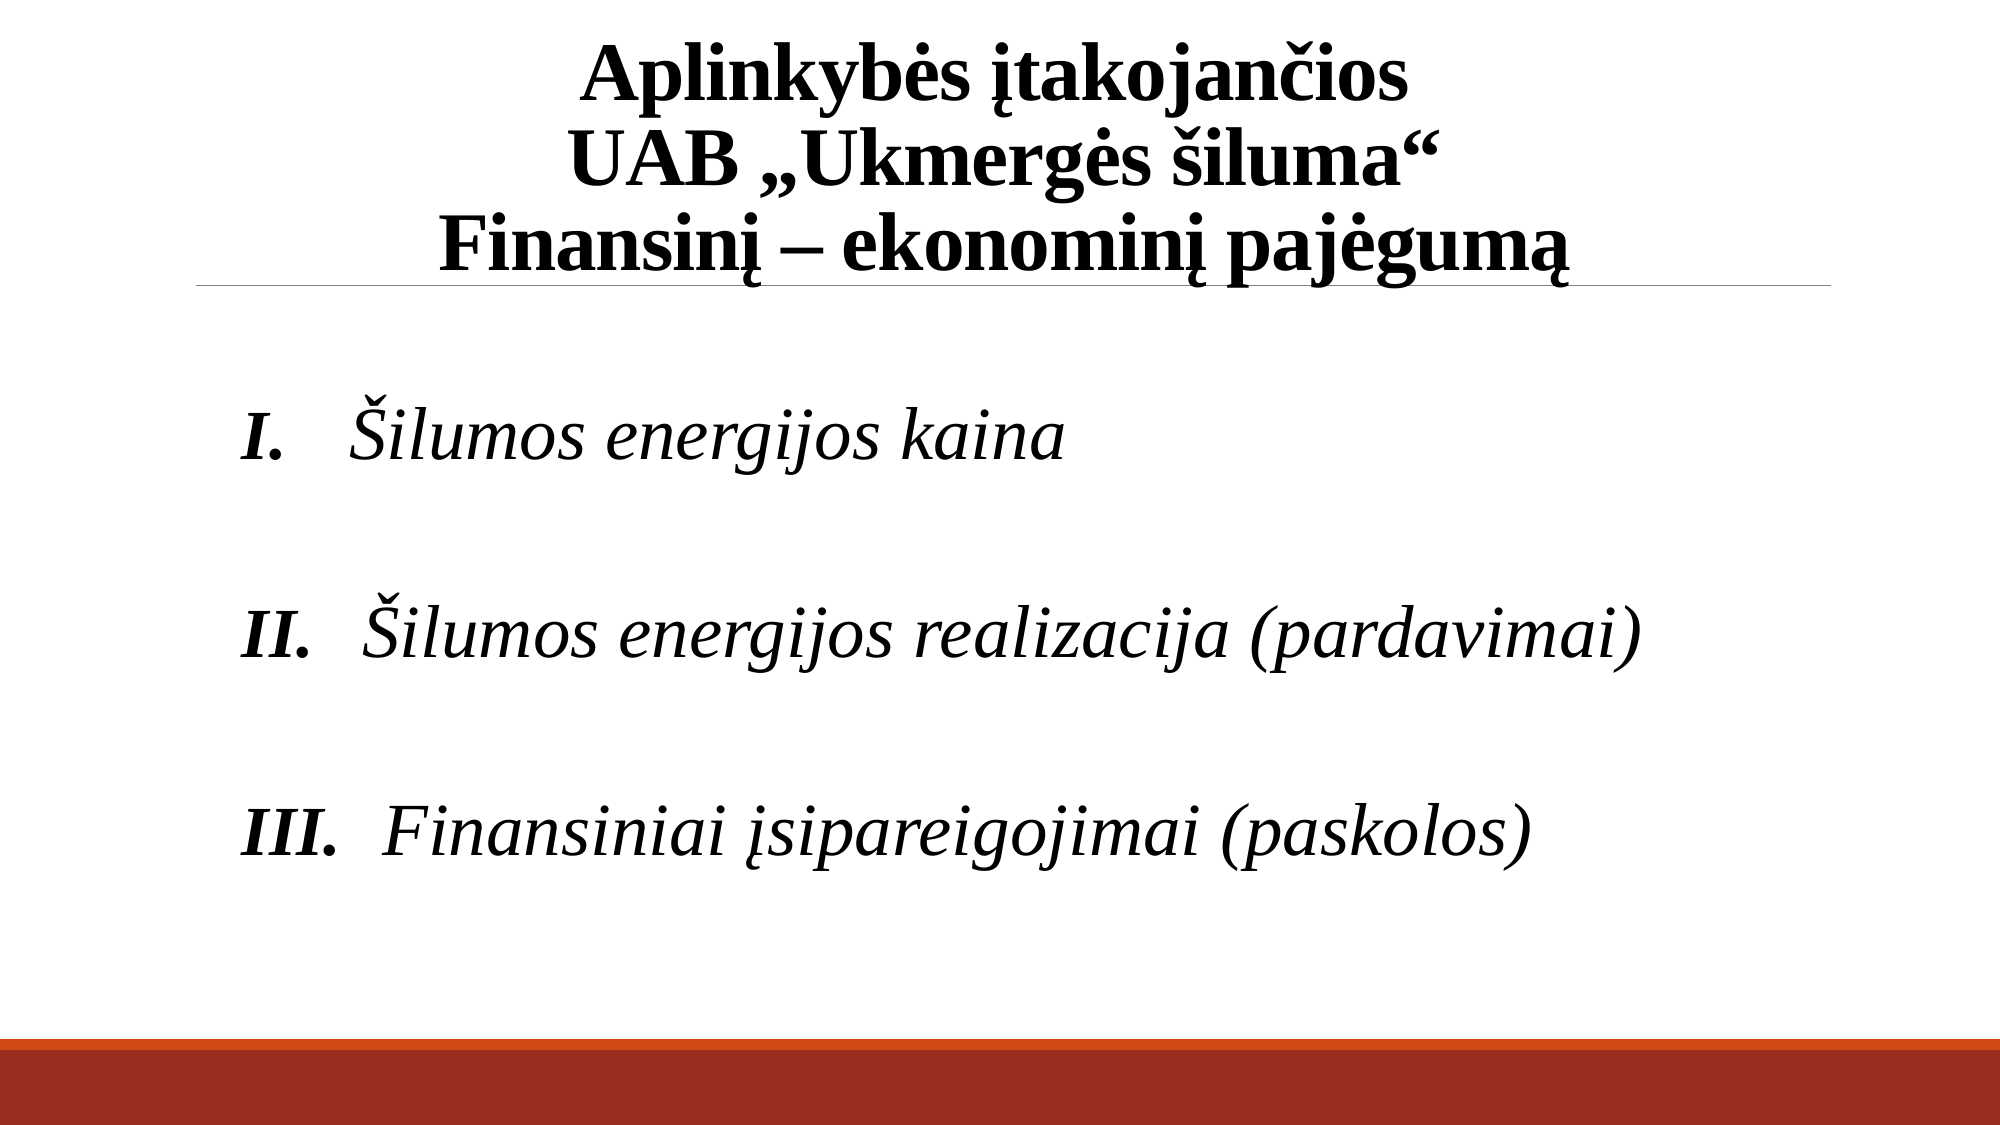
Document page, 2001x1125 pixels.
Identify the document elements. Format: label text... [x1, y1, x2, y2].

list Šilumos energijos kaina Šilumos energijos realizacija (pardavimai) Finansiniai įsipareigojimai (paskolos) [241, 387, 1830, 958]
title Aplinkybės įtakojančios UAB „Ukmergės šiluma“ Finansinį – ekonominį pajėgumą [180, 47, 1830, 296]
